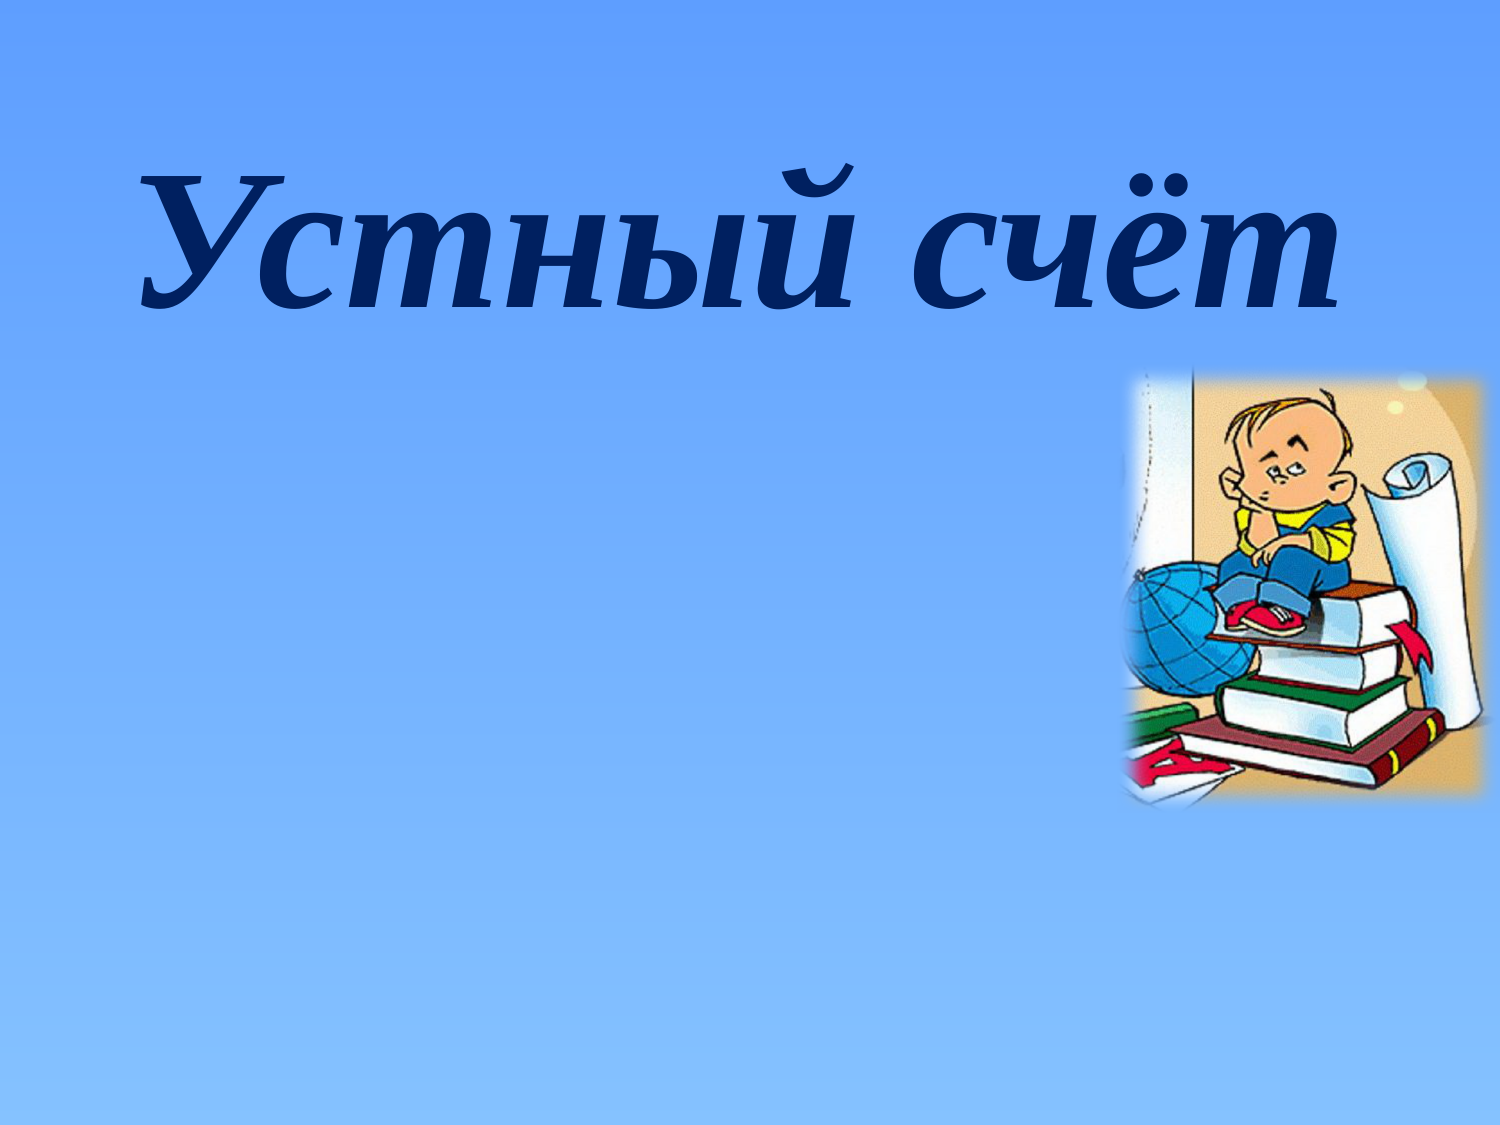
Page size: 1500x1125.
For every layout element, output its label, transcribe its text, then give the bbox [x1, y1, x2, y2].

picture [1117, 362, 1500, 813]
text_box Устный счёт [62, 99, 1413, 355]
